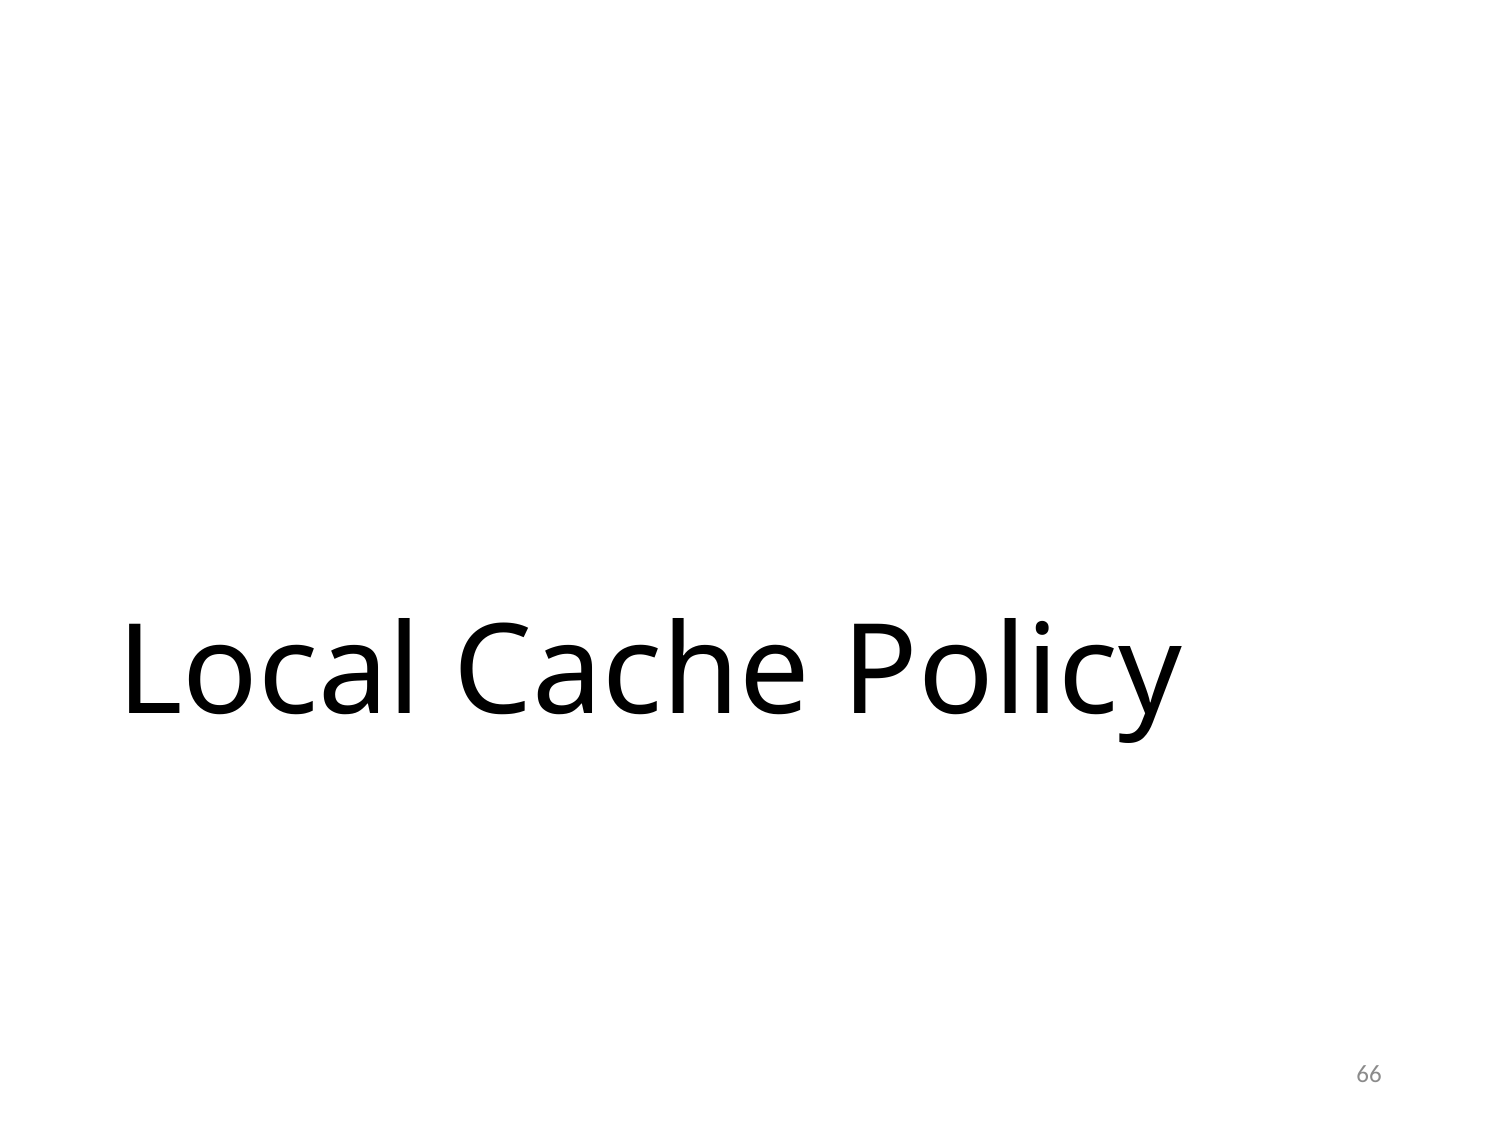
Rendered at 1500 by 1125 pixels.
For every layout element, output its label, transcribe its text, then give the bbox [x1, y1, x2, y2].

slide_number 66 [1059, 1042, 1397, 1103]
title Local Cache Policy [102, 280, 1397, 749]
